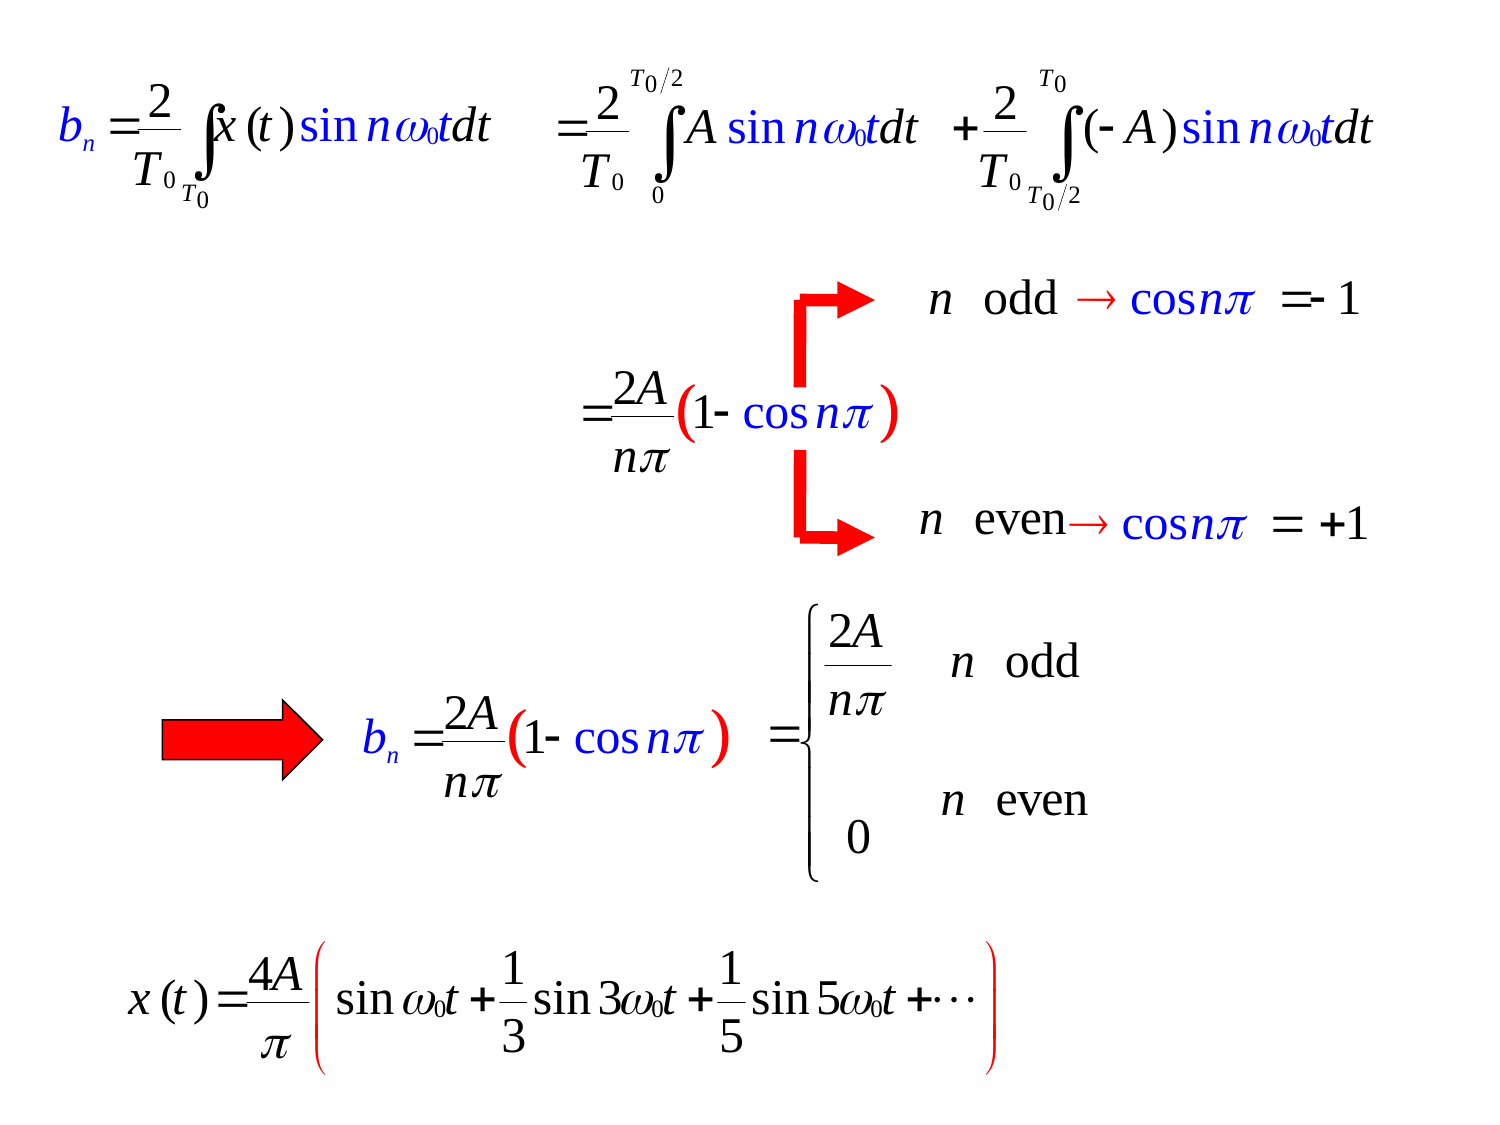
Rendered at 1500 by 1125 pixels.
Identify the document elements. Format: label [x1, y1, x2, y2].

text_box [58, 74, 502, 215]
text_box [915, 504, 1061, 541]
text_box [799, 293, 875, 307]
text_box [1066, 499, 1369, 546]
text_box [549, 62, 1399, 217]
text_box [799, 531, 875, 544]
text_box [762, 599, 1094, 888]
text_box [574, 362, 900, 480]
text_box [124, 937, 1007, 1080]
text_box [1074, 274, 1361, 321]
text_box [362, 687, 731, 805]
text_box [924, 274, 1063, 321]
text_box [162, 699, 323, 780]
